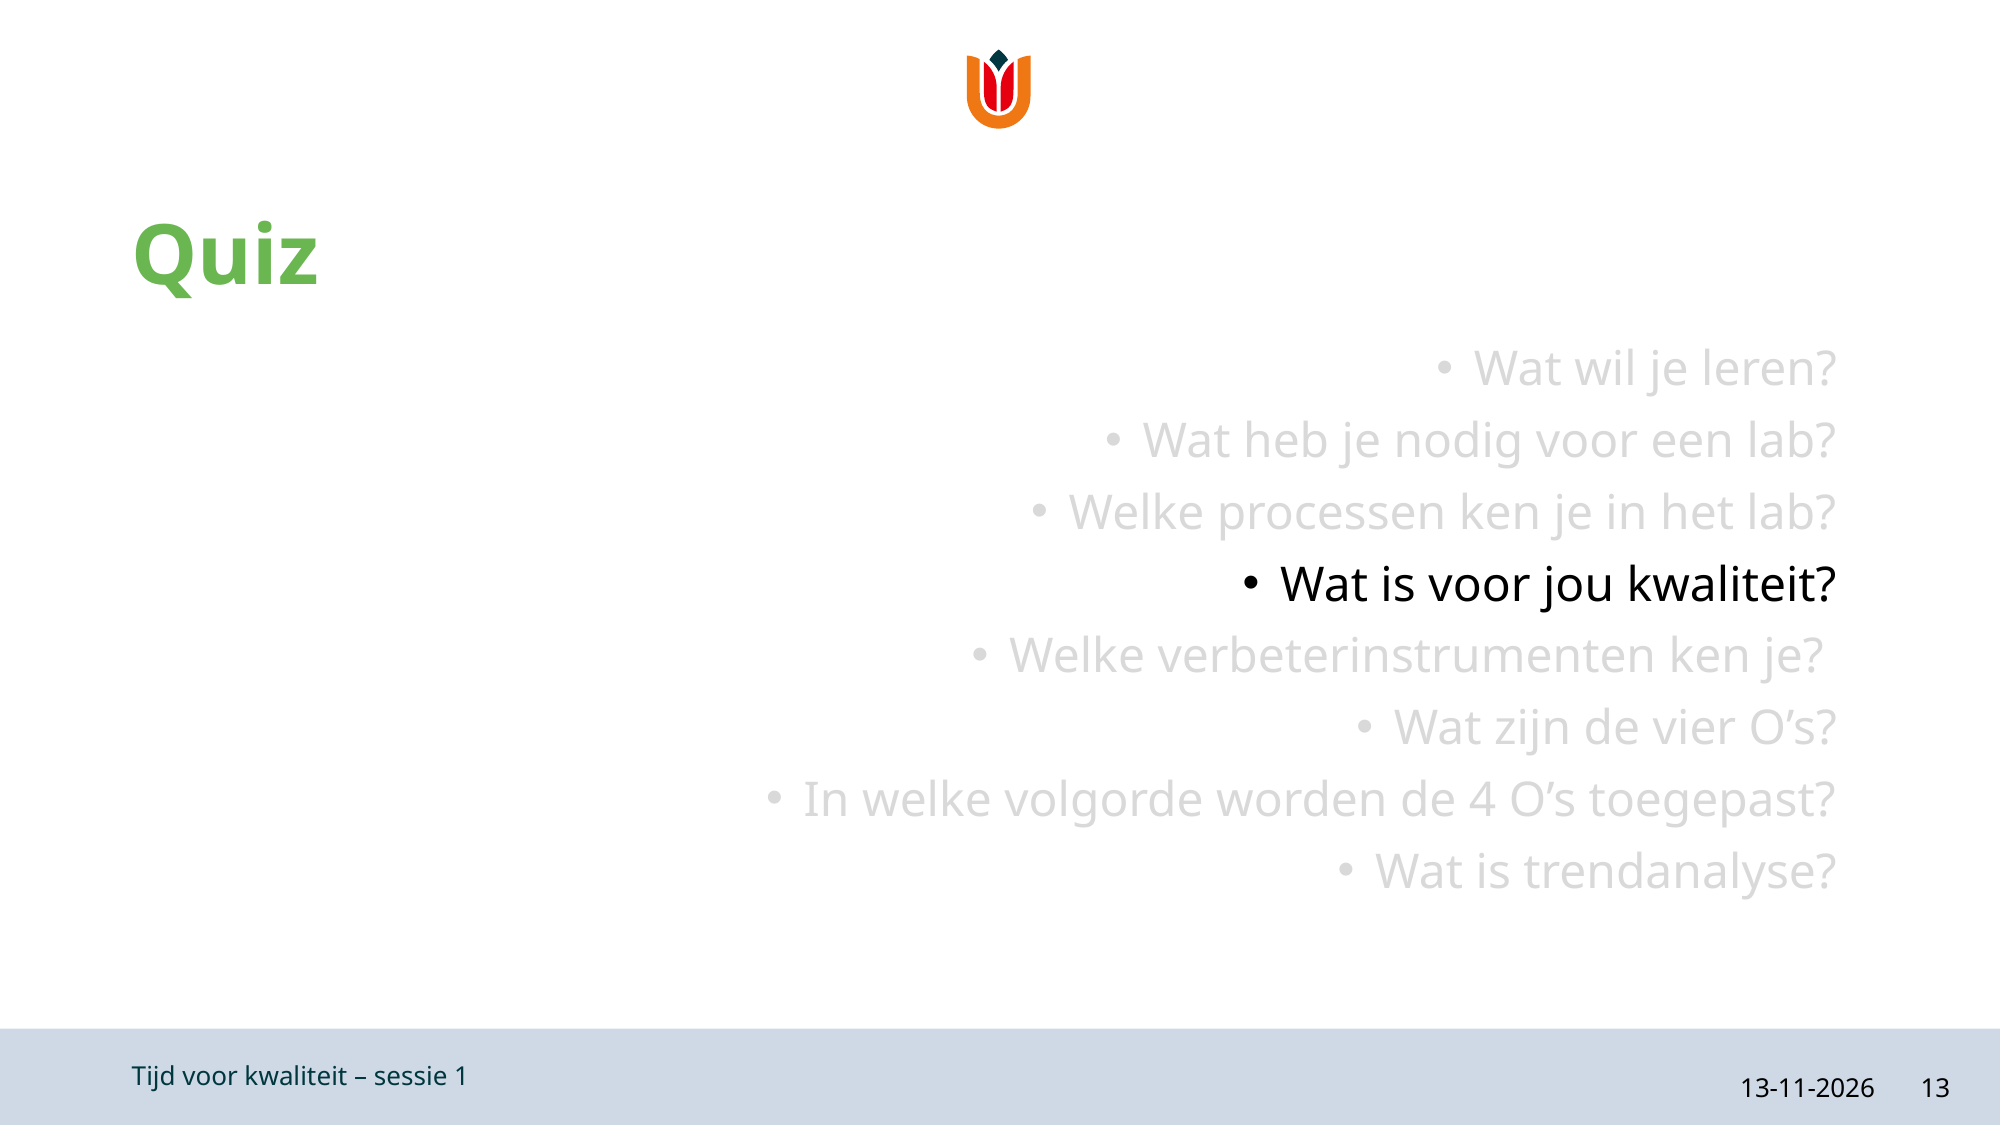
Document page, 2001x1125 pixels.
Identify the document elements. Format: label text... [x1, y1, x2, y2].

slide_number 13 [1889, 1046, 1982, 1107]
title Quiz [116, 148, 1883, 367]
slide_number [1508, 1046, 1889, 1107]
footer Tijd voor kwaliteit – sessie 1 [116, 1046, 792, 1107]
list Wat wil je leren? Wat heb je nodig voor een lab? Welke processen ken je in het lab? Wat is voor jou kwaliteit? Welke verbeterinstrumenten ken je? Wat zijn de vier O’s? In welke volgorde worden de 4 O’s toegepast? Wat is trendanalyse? [89, 316, 1853, 932]
